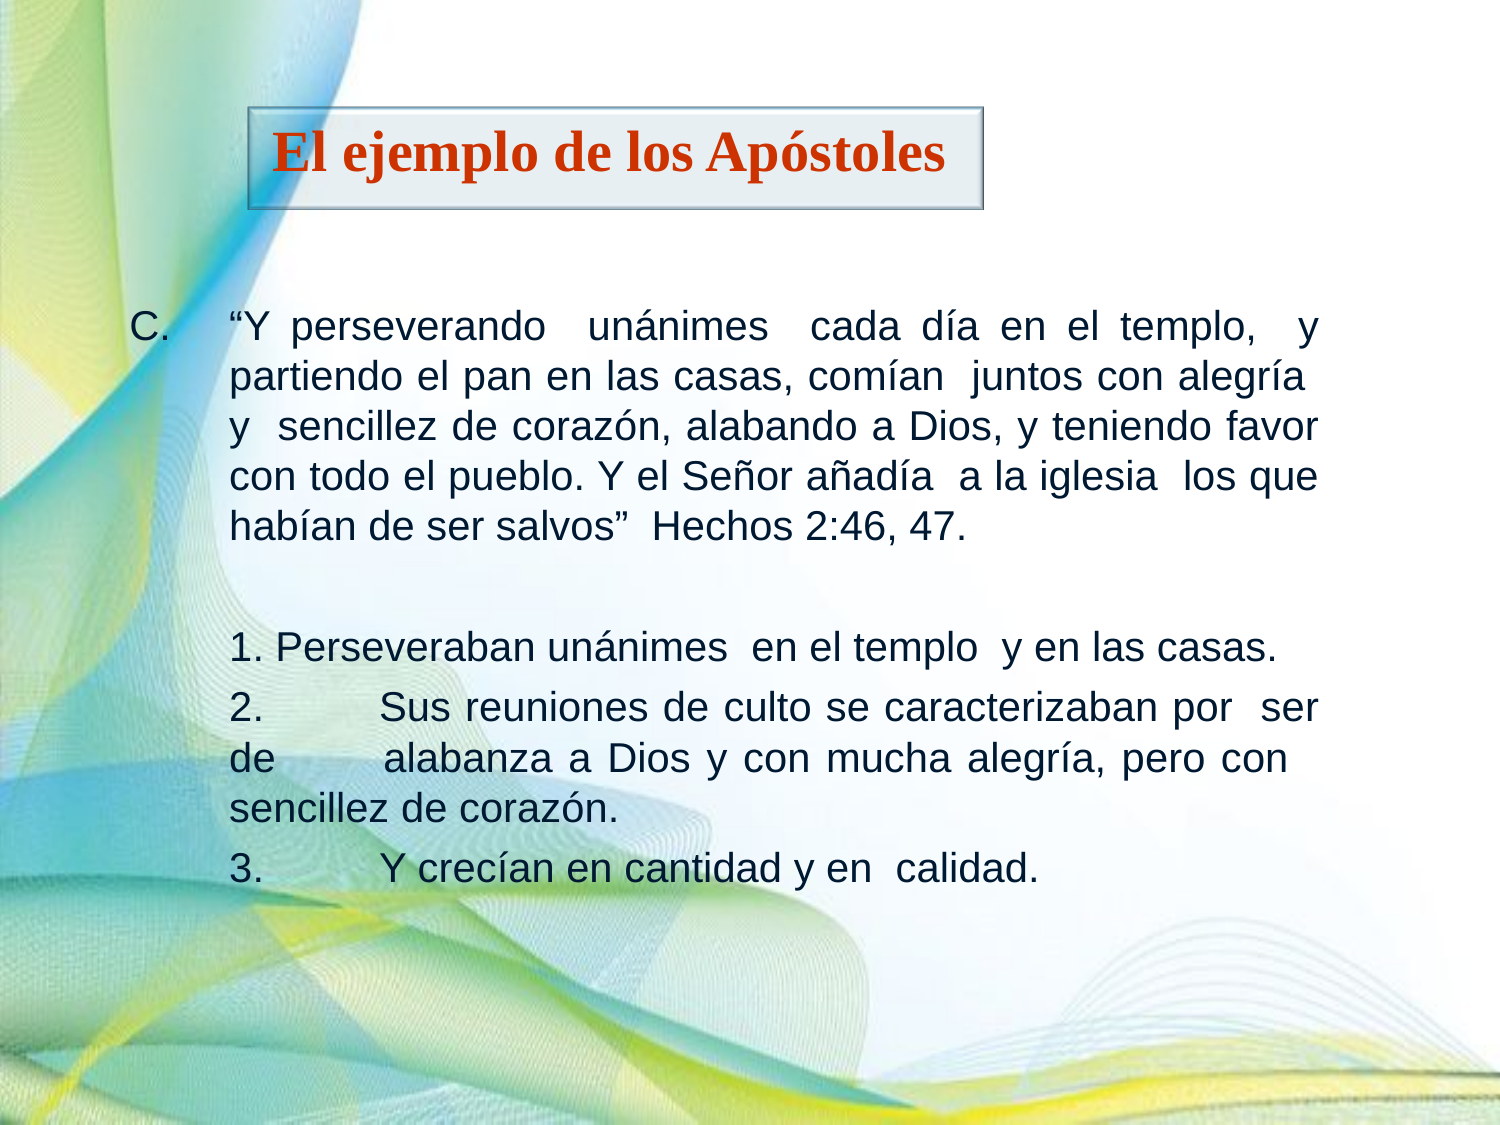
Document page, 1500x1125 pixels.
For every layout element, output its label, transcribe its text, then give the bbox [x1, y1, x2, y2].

picture [0, 0, 1500, 1125]
text_box “Y perseverando unánimes cada día en el templo, y partiendo el pan en las casas, comían juntos con alegría y sencillez de corazón, alabando a Dios, y teniendo favor con todo el pueblo. Y el Señor añadía a la iglesia los que habían de ser salvos” Hechos 2:46, 47. 1. Perseveraban unánimes en el templo y en las casas. 2. Sus reuniones de culto se caracterizaban por ser de alabanza a Dios y con mucha alegría, pero con sencillez de corazón. 3. Y crecían en cantidad y en calidad. [114, 290, 1335, 904]
